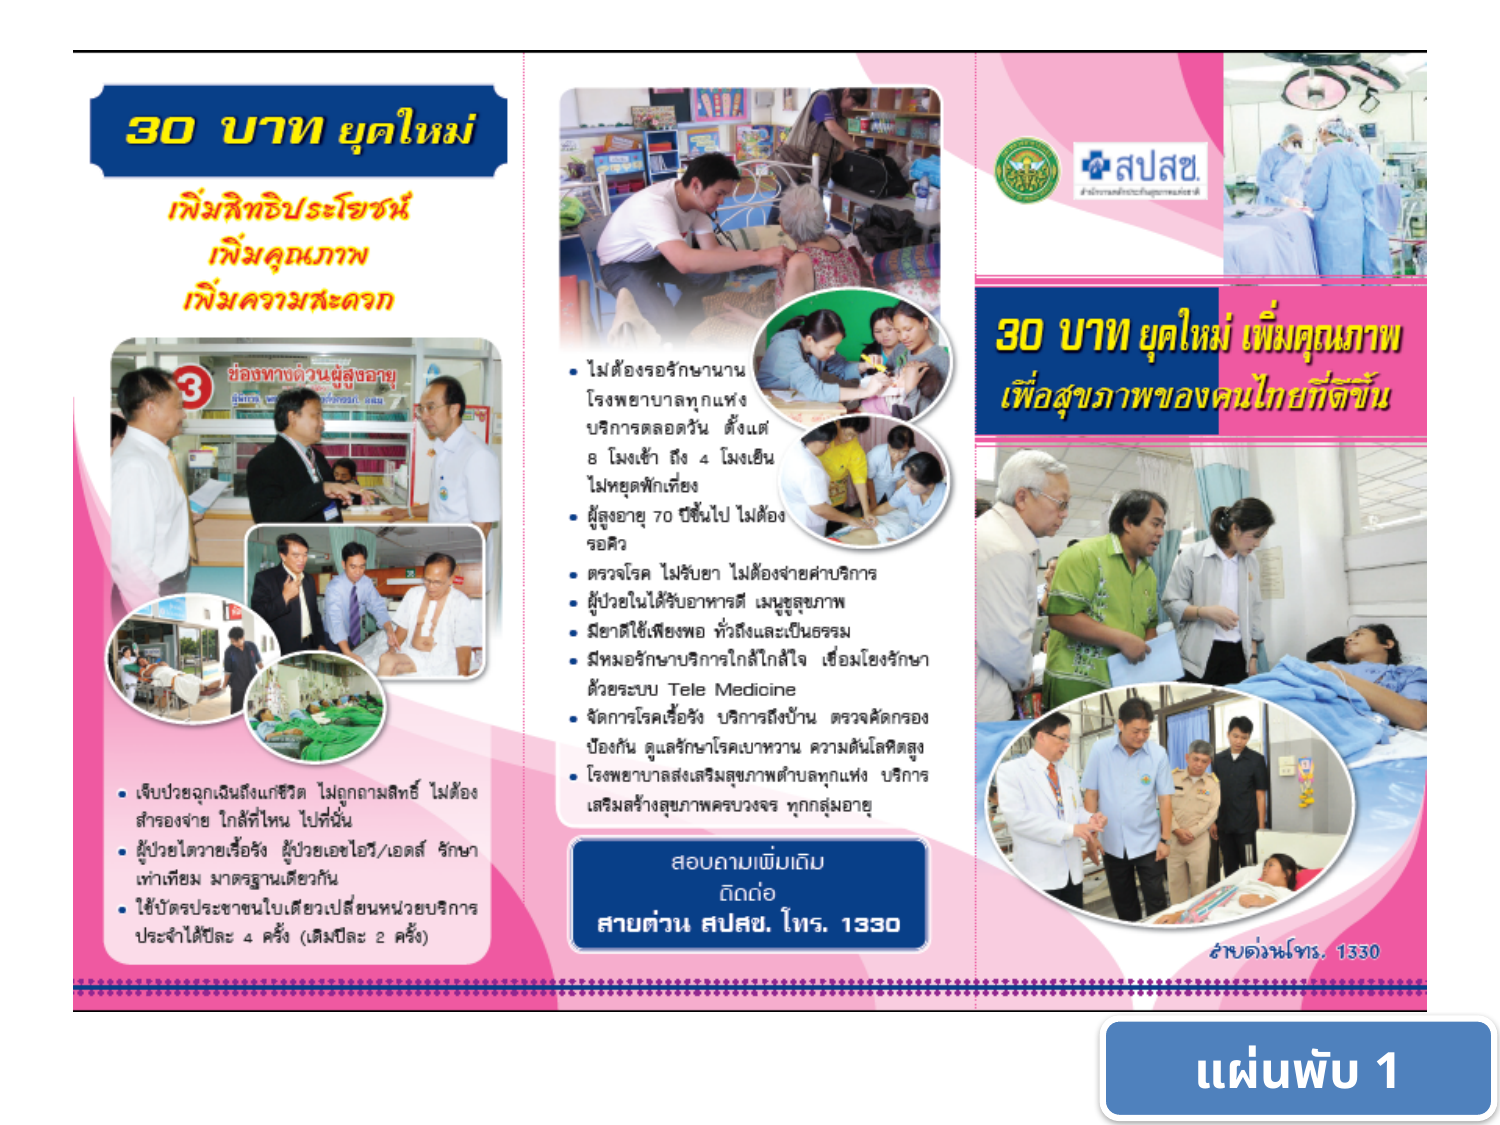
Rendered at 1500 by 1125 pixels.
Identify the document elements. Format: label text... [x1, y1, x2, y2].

picture [73, 50, 1427, 1012]
text_box แผ่นพับ 1 [1099, 1015, 1498, 1122]
